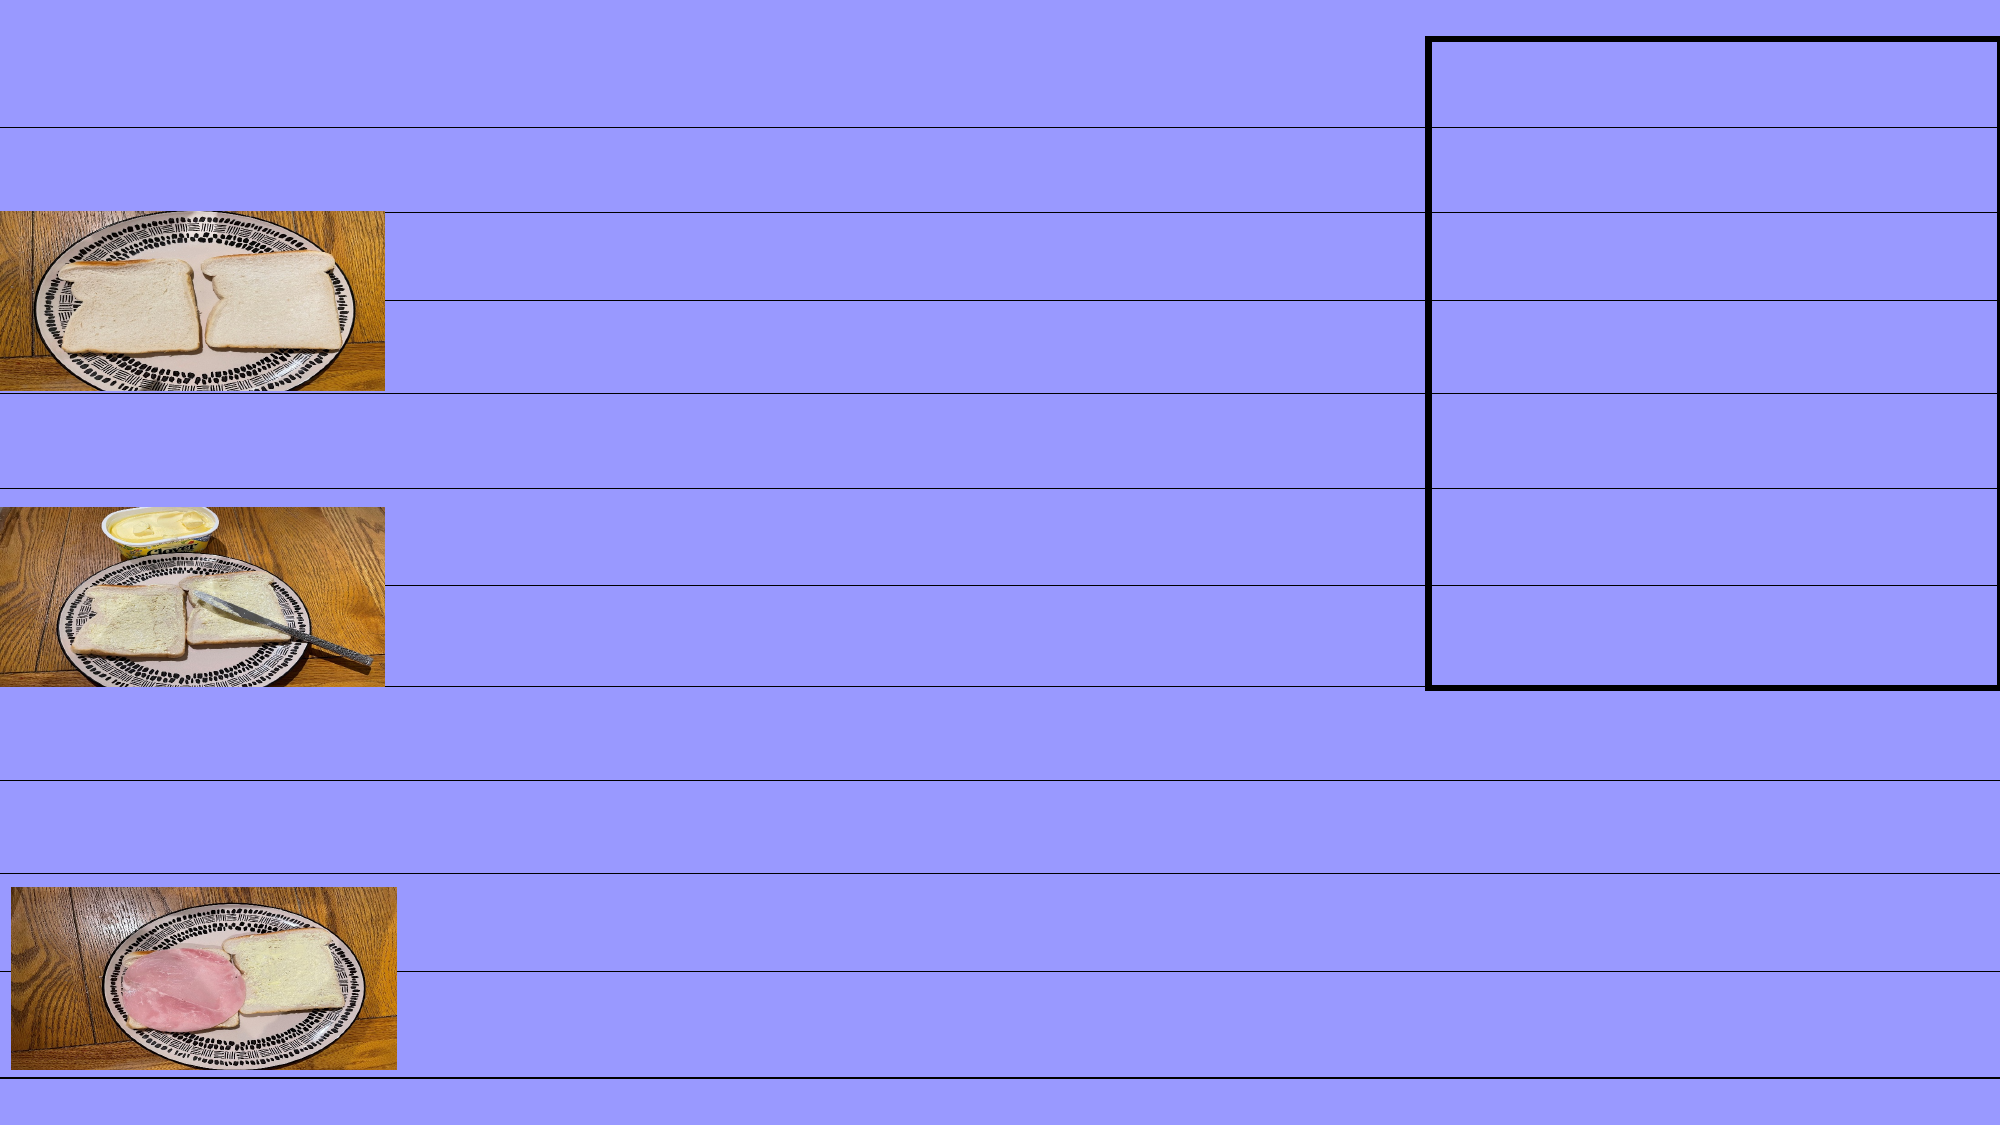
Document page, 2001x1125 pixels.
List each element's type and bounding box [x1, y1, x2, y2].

text_box [1428, 302, 2000, 393]
text_box [1428, 395, 2000, 488]
text_box [1428, 489, 2000, 585]
text_box [1428, 128, 2000, 212]
text_box [1428, 38, 2000, 127]
text_box [1428, 587, 2000, 686]
picture [0, 507, 385, 687]
picture [11, 887, 397, 1070]
picture [0, 211, 385, 391]
text_box [1428, 213, 2000, 300]
